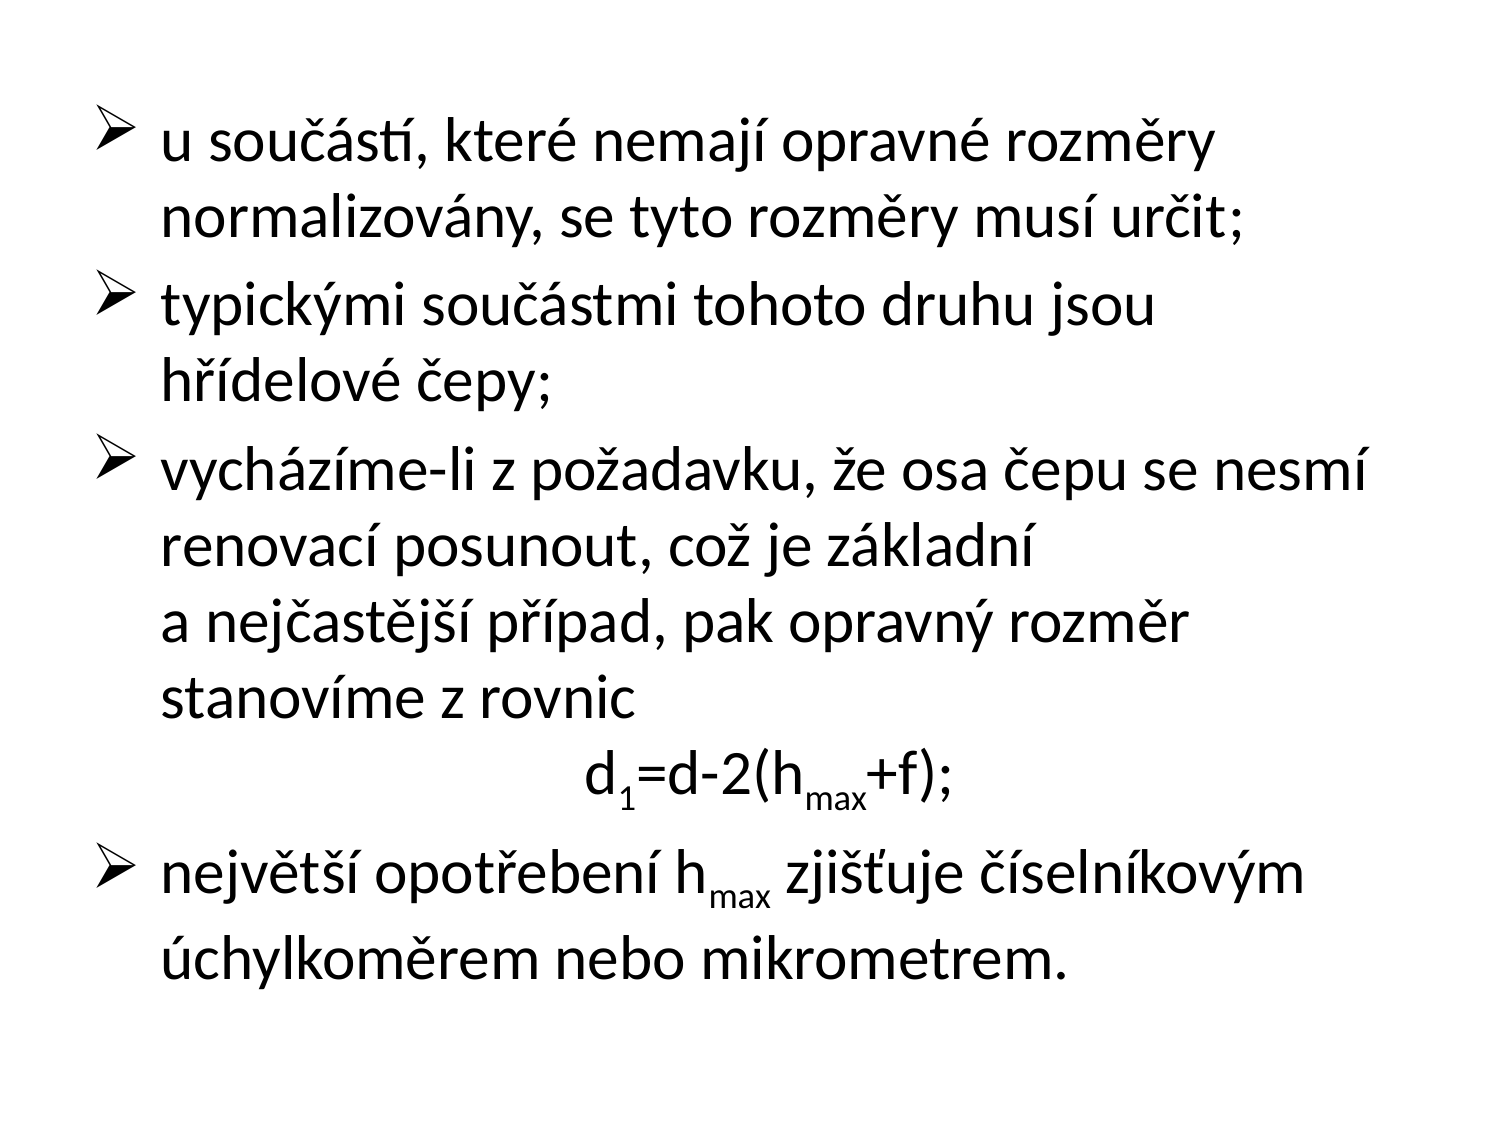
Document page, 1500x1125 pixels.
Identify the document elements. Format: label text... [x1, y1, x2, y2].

list u součástí, které nemají opravné rozměry normalizovány, se tyto rozměry musí určit; typickými součástmi tohoto druhu jsou hřídelové čepy; vycházíme-li z požadavku, že osa čepu se nesmí renovací posunout, což je základní a nejčastější případ, pak opravný rozměr stanovíme z rovnic d1=d-2(hmax+f); největší opotřebení hmax zjišťuje číselníkovým úchylkoměrem nebo mikrometrem. [76, 90, 1427, 1005]
